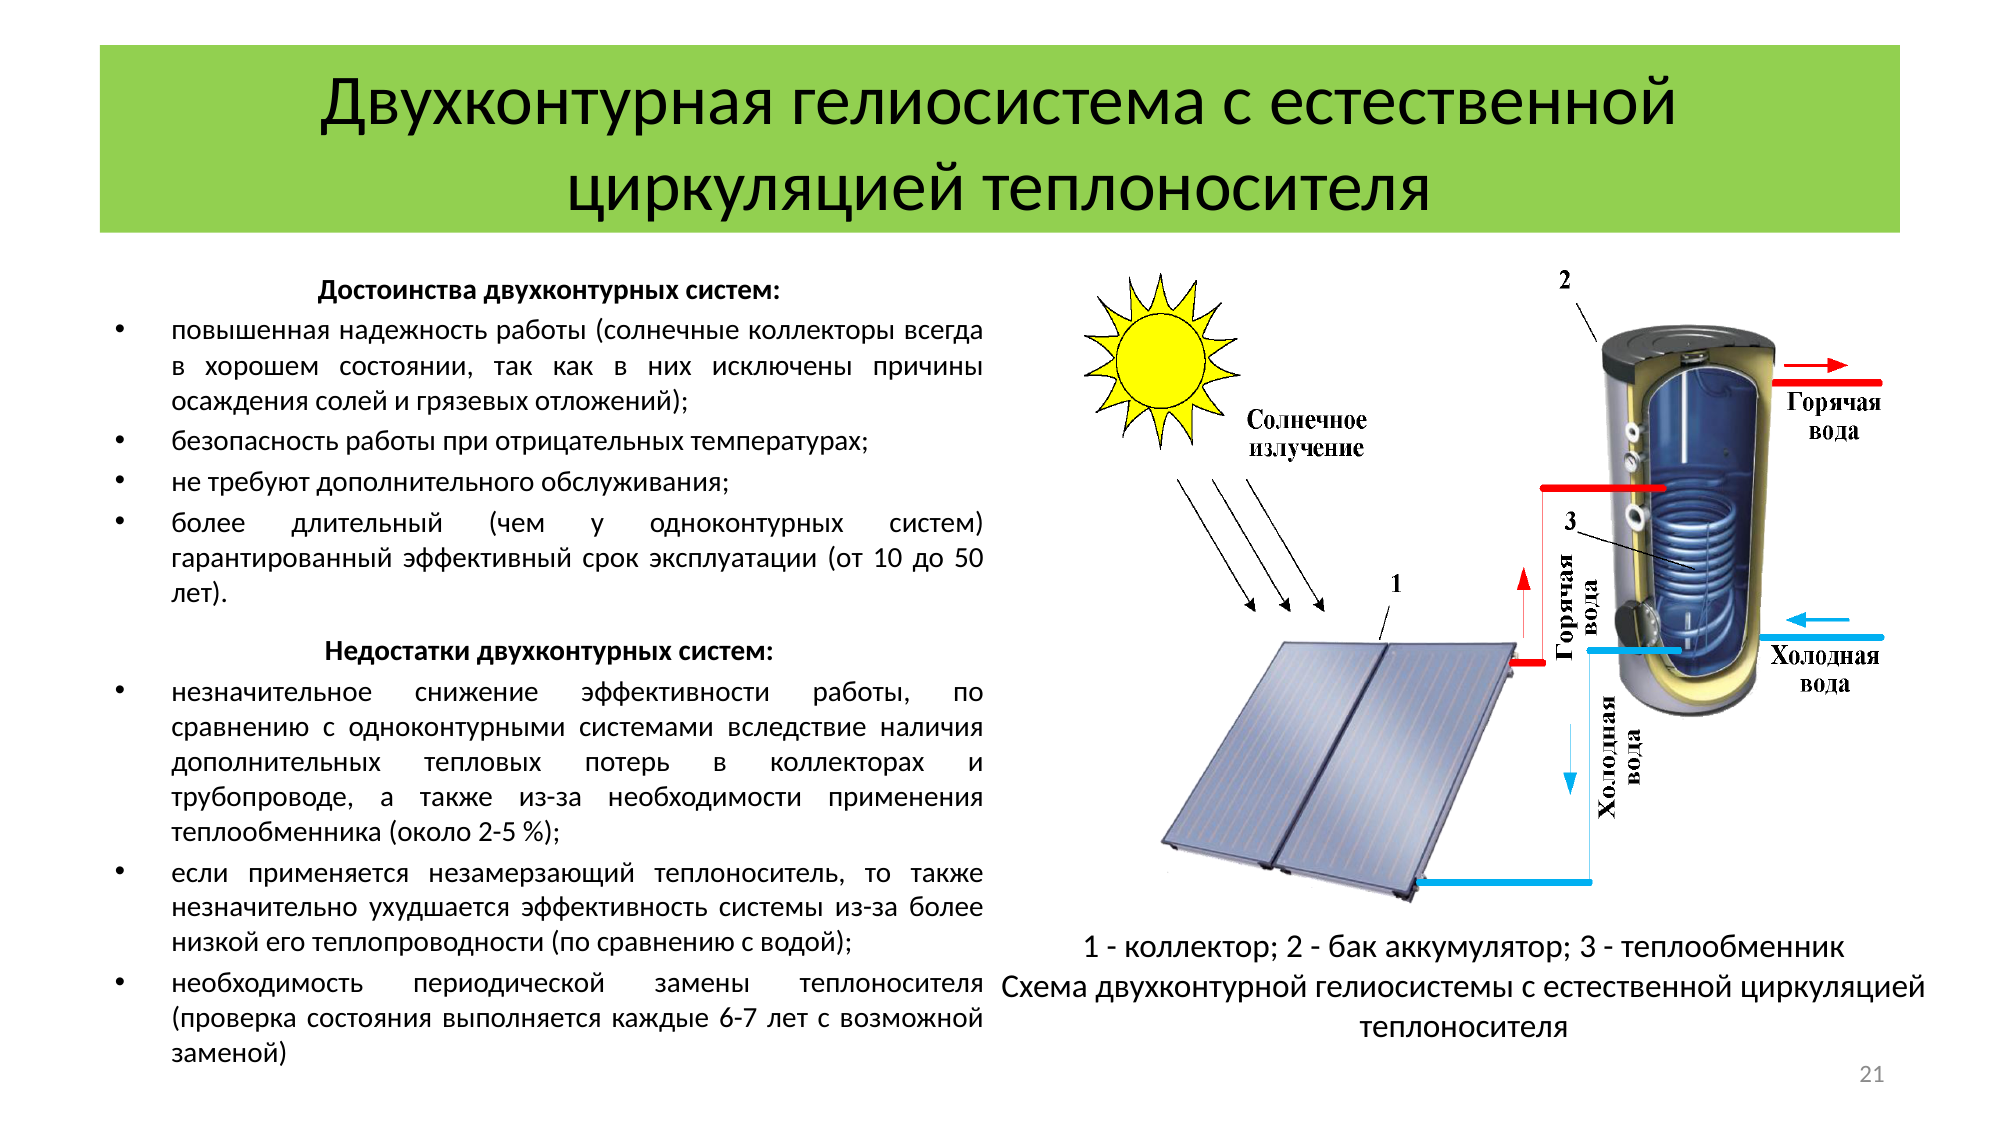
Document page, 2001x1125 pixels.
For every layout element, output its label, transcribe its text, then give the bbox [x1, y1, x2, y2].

text_box 1 - коллектор; 2 - бак аккумулятор; 3 - теплообменник Схема двухконтурной гелиосистемы с естественной циркуляцией теплоносителя [964, 916, 1965, 1052]
title Двухконтурная гелиосистема с естественной циркуляцией теплоносителя [99, 45, 1900, 233]
picture [1018, 258, 1942, 920]
slide_number 21 [1433, 1052, 1900, 1103]
list Достоинства двухконтурных систем: повышенная надежность работы (солнечные коллекторы всегда в хорошем состоянии, так как в них исключены причины осаждения солей и грязевых отложений); безопасность работы при отрицательных температурах; не требуют дополнительного обслуживания; более длительный (чем у одноконтурных систем) гарантированный эффективный срок эксплуатации (от 10 до 50 лет). Недостатки двухконтурных систем: незначительное снижение эффективности работы, по сравнению с одноконтурными системами вследствие наличия дополнительных тепловых потерь в коллекторах и трубопроводе, а также из-за необходимости применения теплообменника (около 2-5 %); если применяется незамерзающий теплоноситель, то также незначительно ухудшается эффективность системы из-за более низкой его теплопроводности (по сравнению с водой); необходимость периодической замены теплоносителя (проверка состояния выполняется каждые 6-7 лет с возможной заменой) [99, 262, 1000, 1005]
